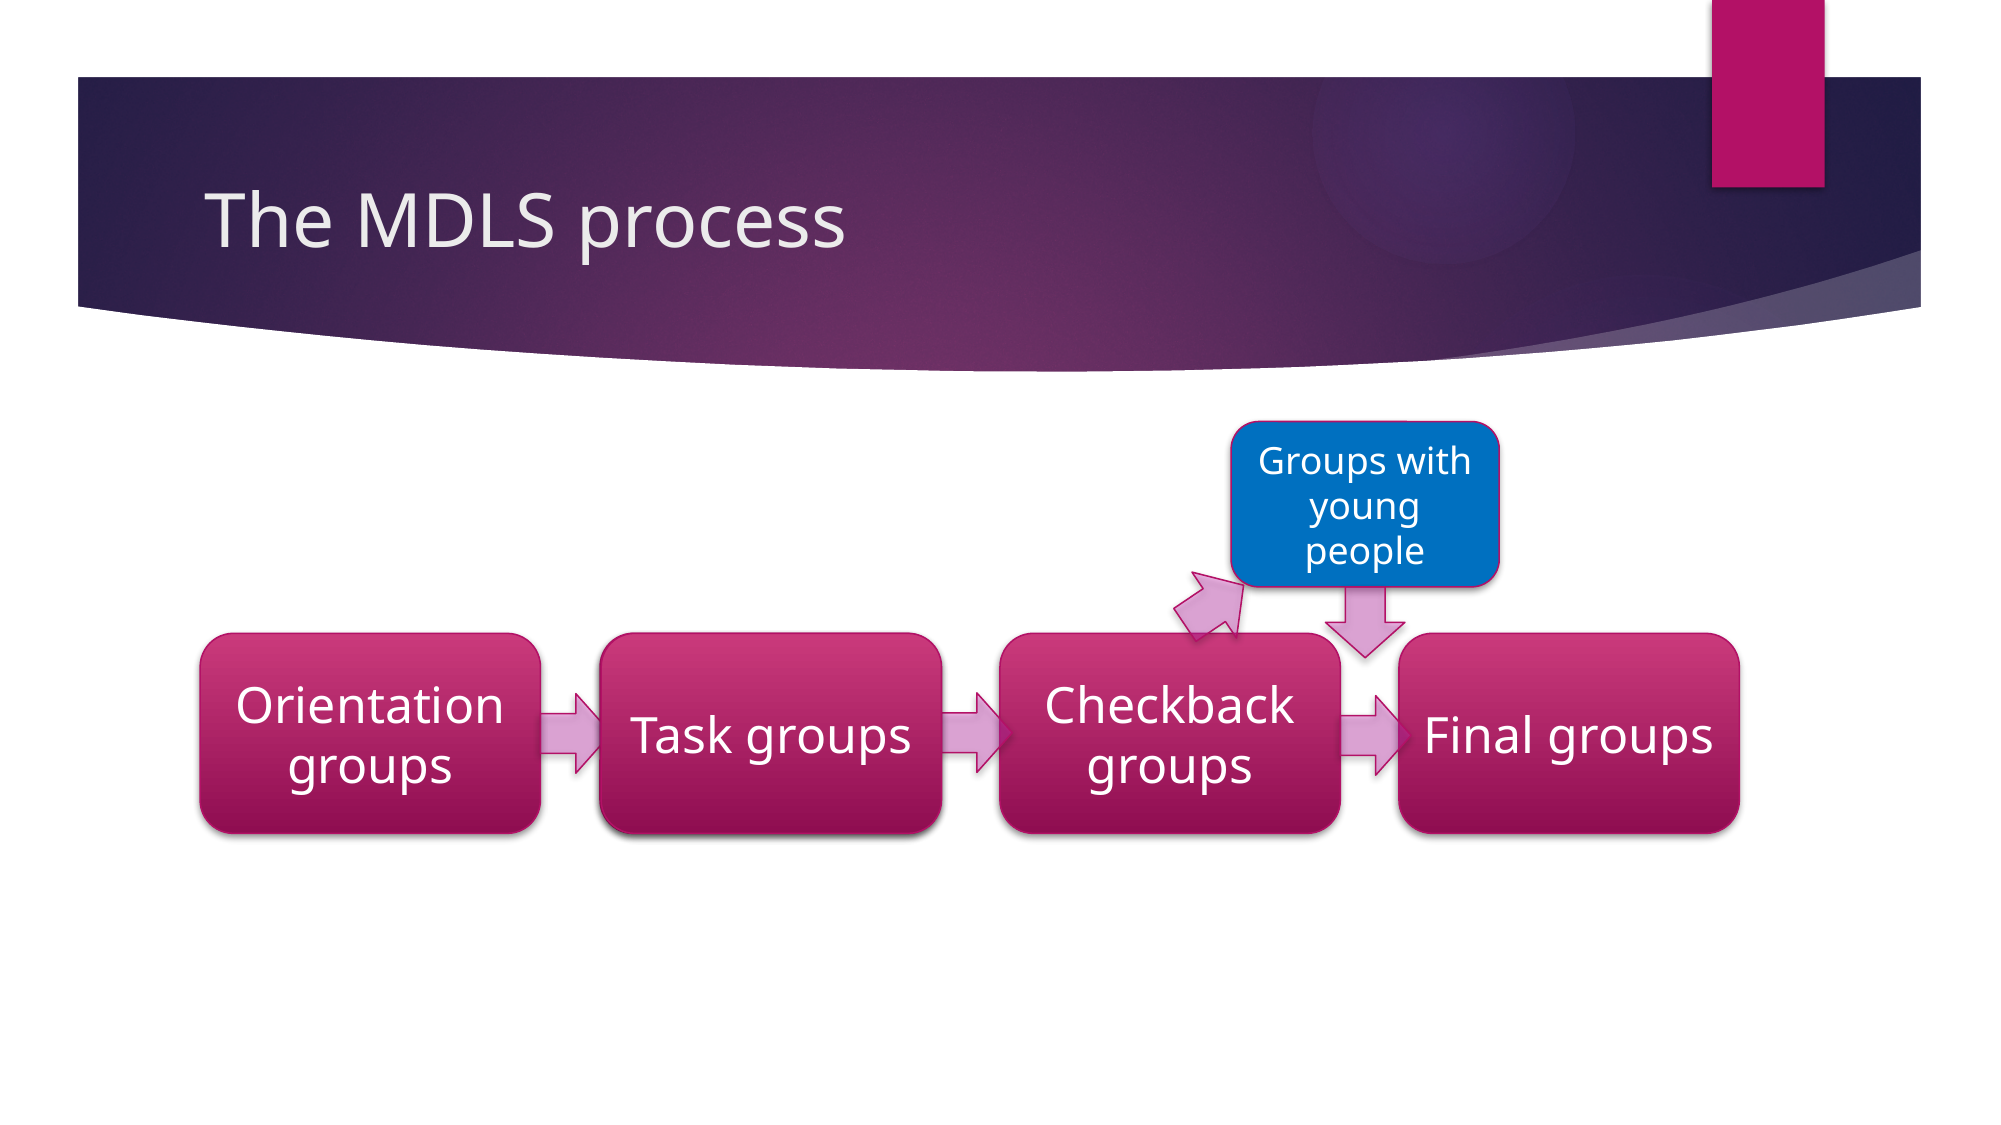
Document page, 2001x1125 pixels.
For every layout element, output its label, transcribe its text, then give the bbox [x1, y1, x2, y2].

title The MDLS process [189, 159, 1627, 276]
text_box [946, 692, 1013, 774]
text_box [1324, 586, 1406, 659]
text_box Task groups [600, 632, 943, 835]
text_box Final groups [1398, 632, 1741, 835]
text_box [1339, 694, 1412, 776]
text_box Checkback groups [999, 632, 1342, 835]
text_box [539, 692, 595, 774]
text_box Orientation groups [199, 632, 542, 835]
text_box Groups with young people [1230, 420, 1500, 588]
text_box [1173, 571, 1245, 643]
